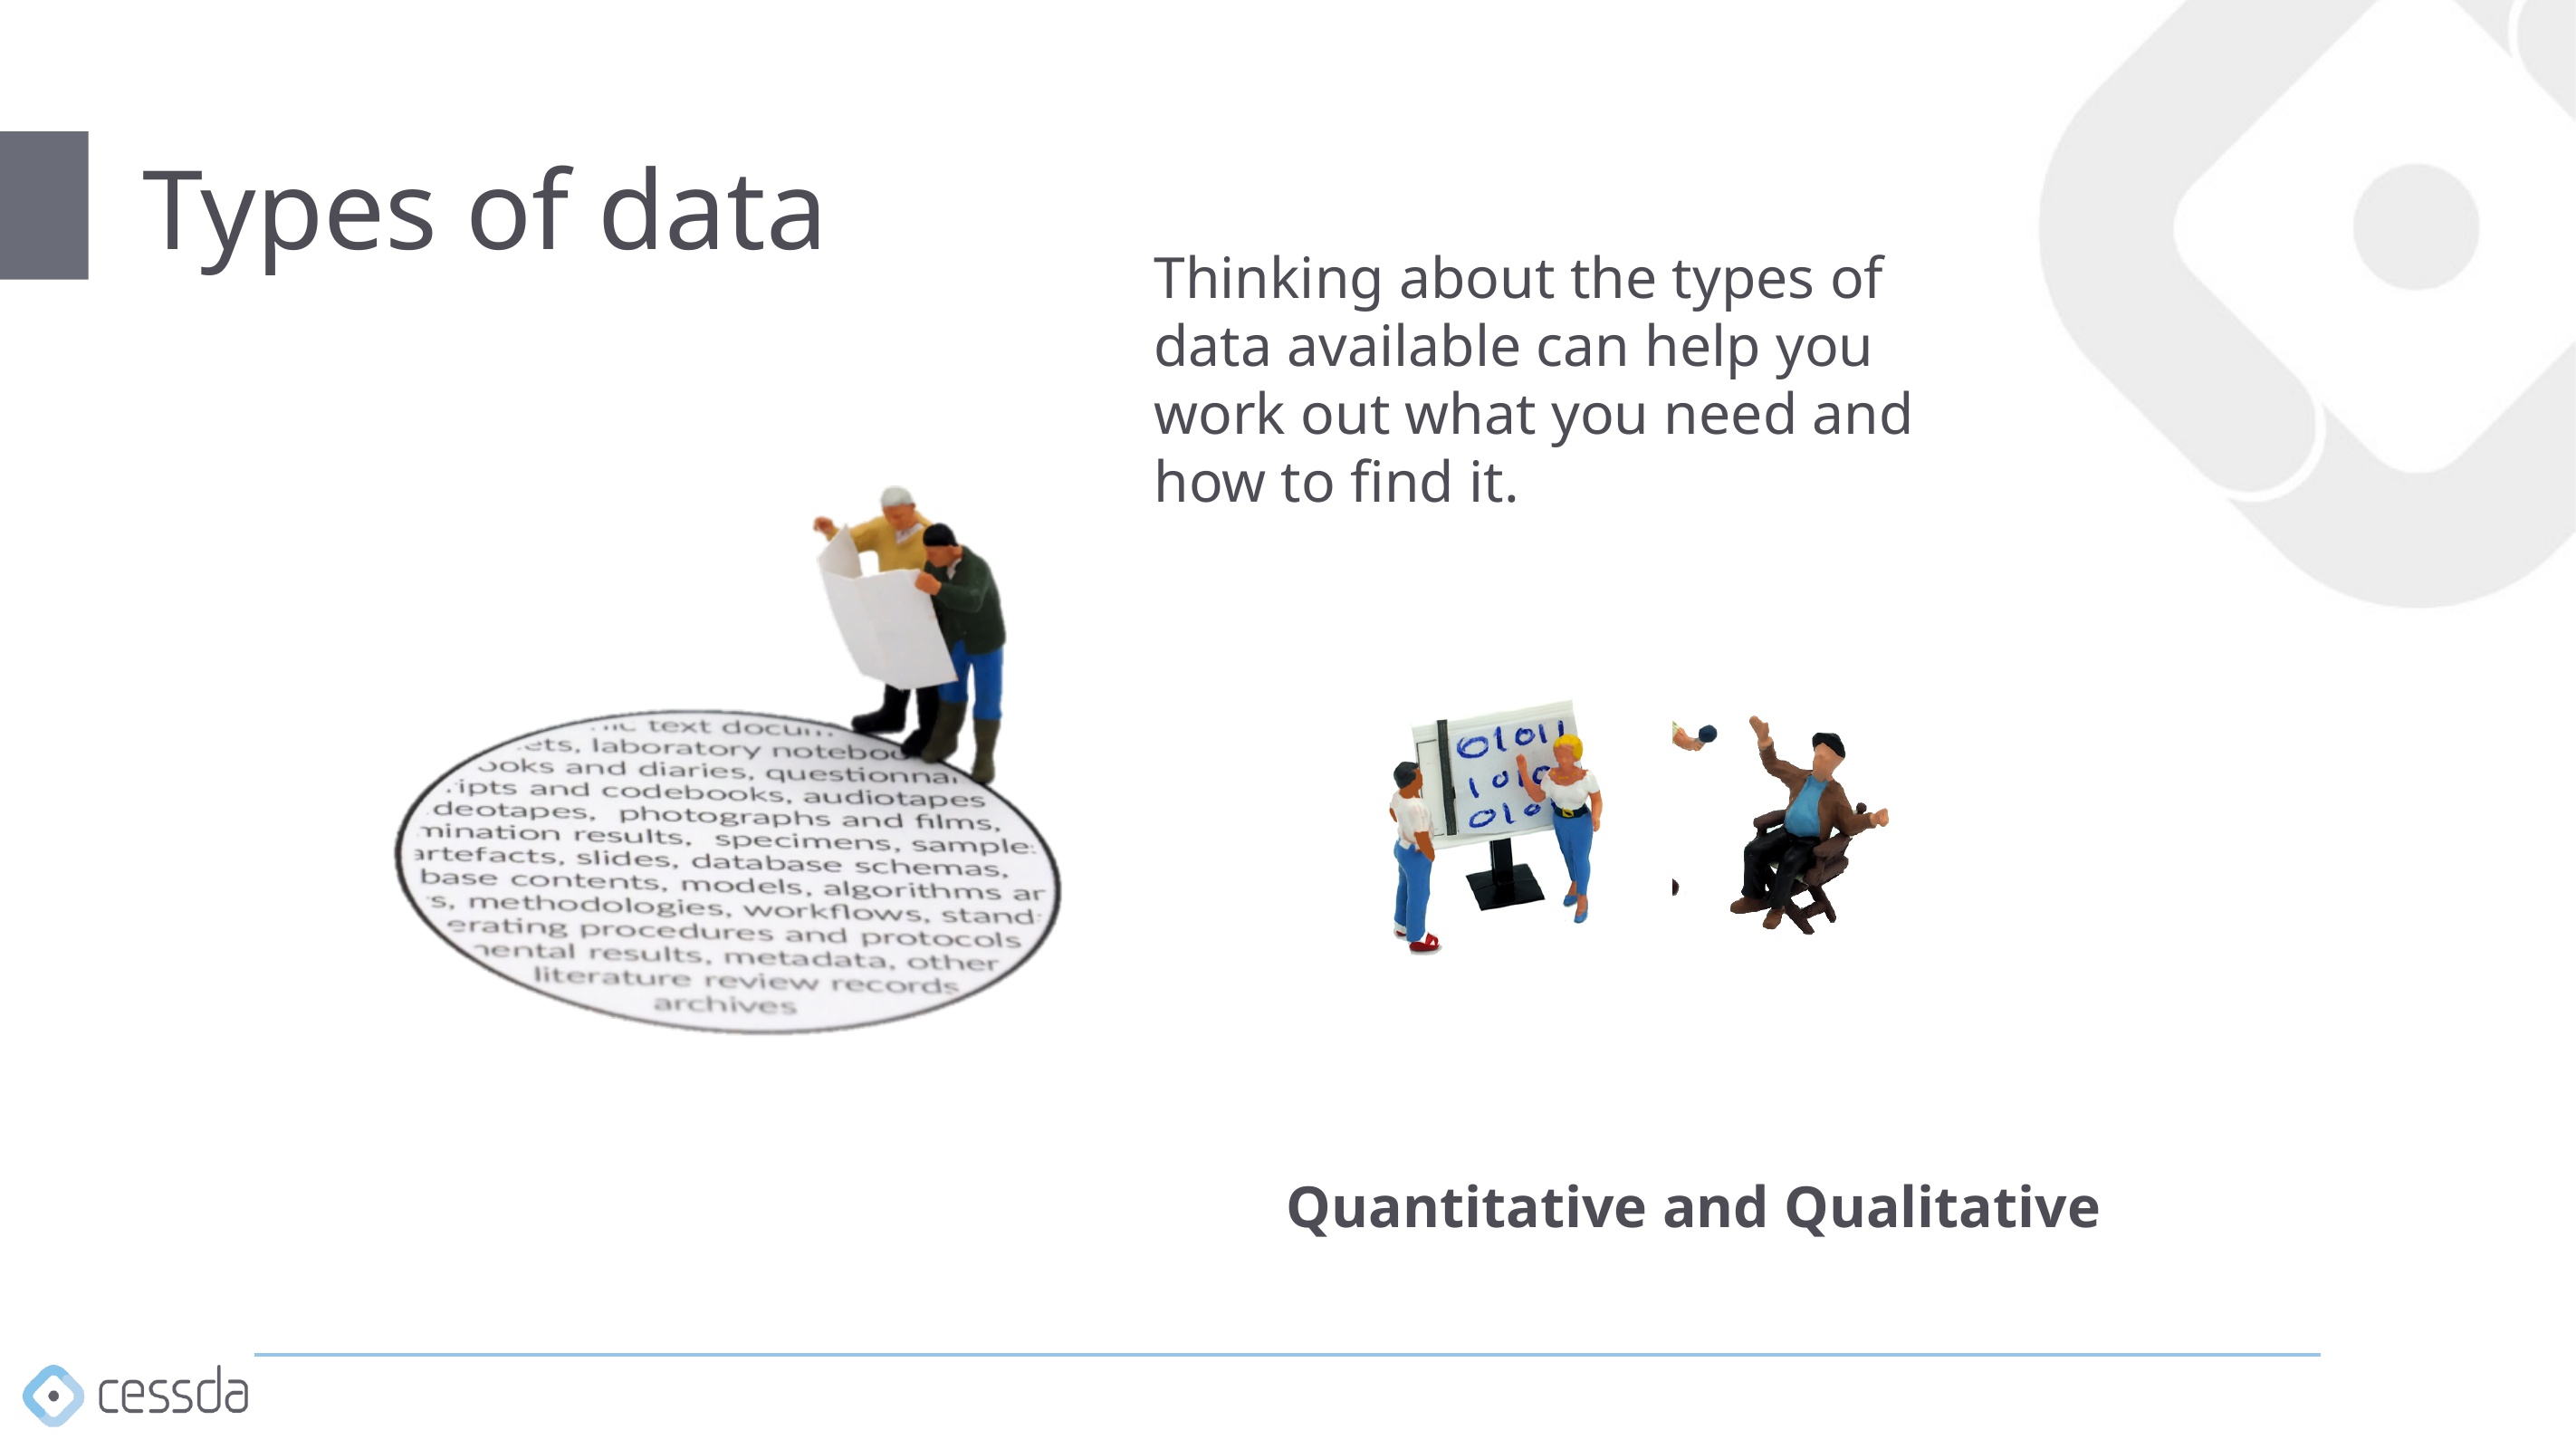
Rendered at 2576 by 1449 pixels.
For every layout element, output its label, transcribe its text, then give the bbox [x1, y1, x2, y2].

picture [0, 0, 2576, 1449]
title Types of data [135, 131, 2322, 280]
text_box Quantitative and Qualitative [1261, 1133, 2126, 1240]
list Thinking about the types of data available can help you work out what you need and how to find it. [1140, 280, 2005, 978]
